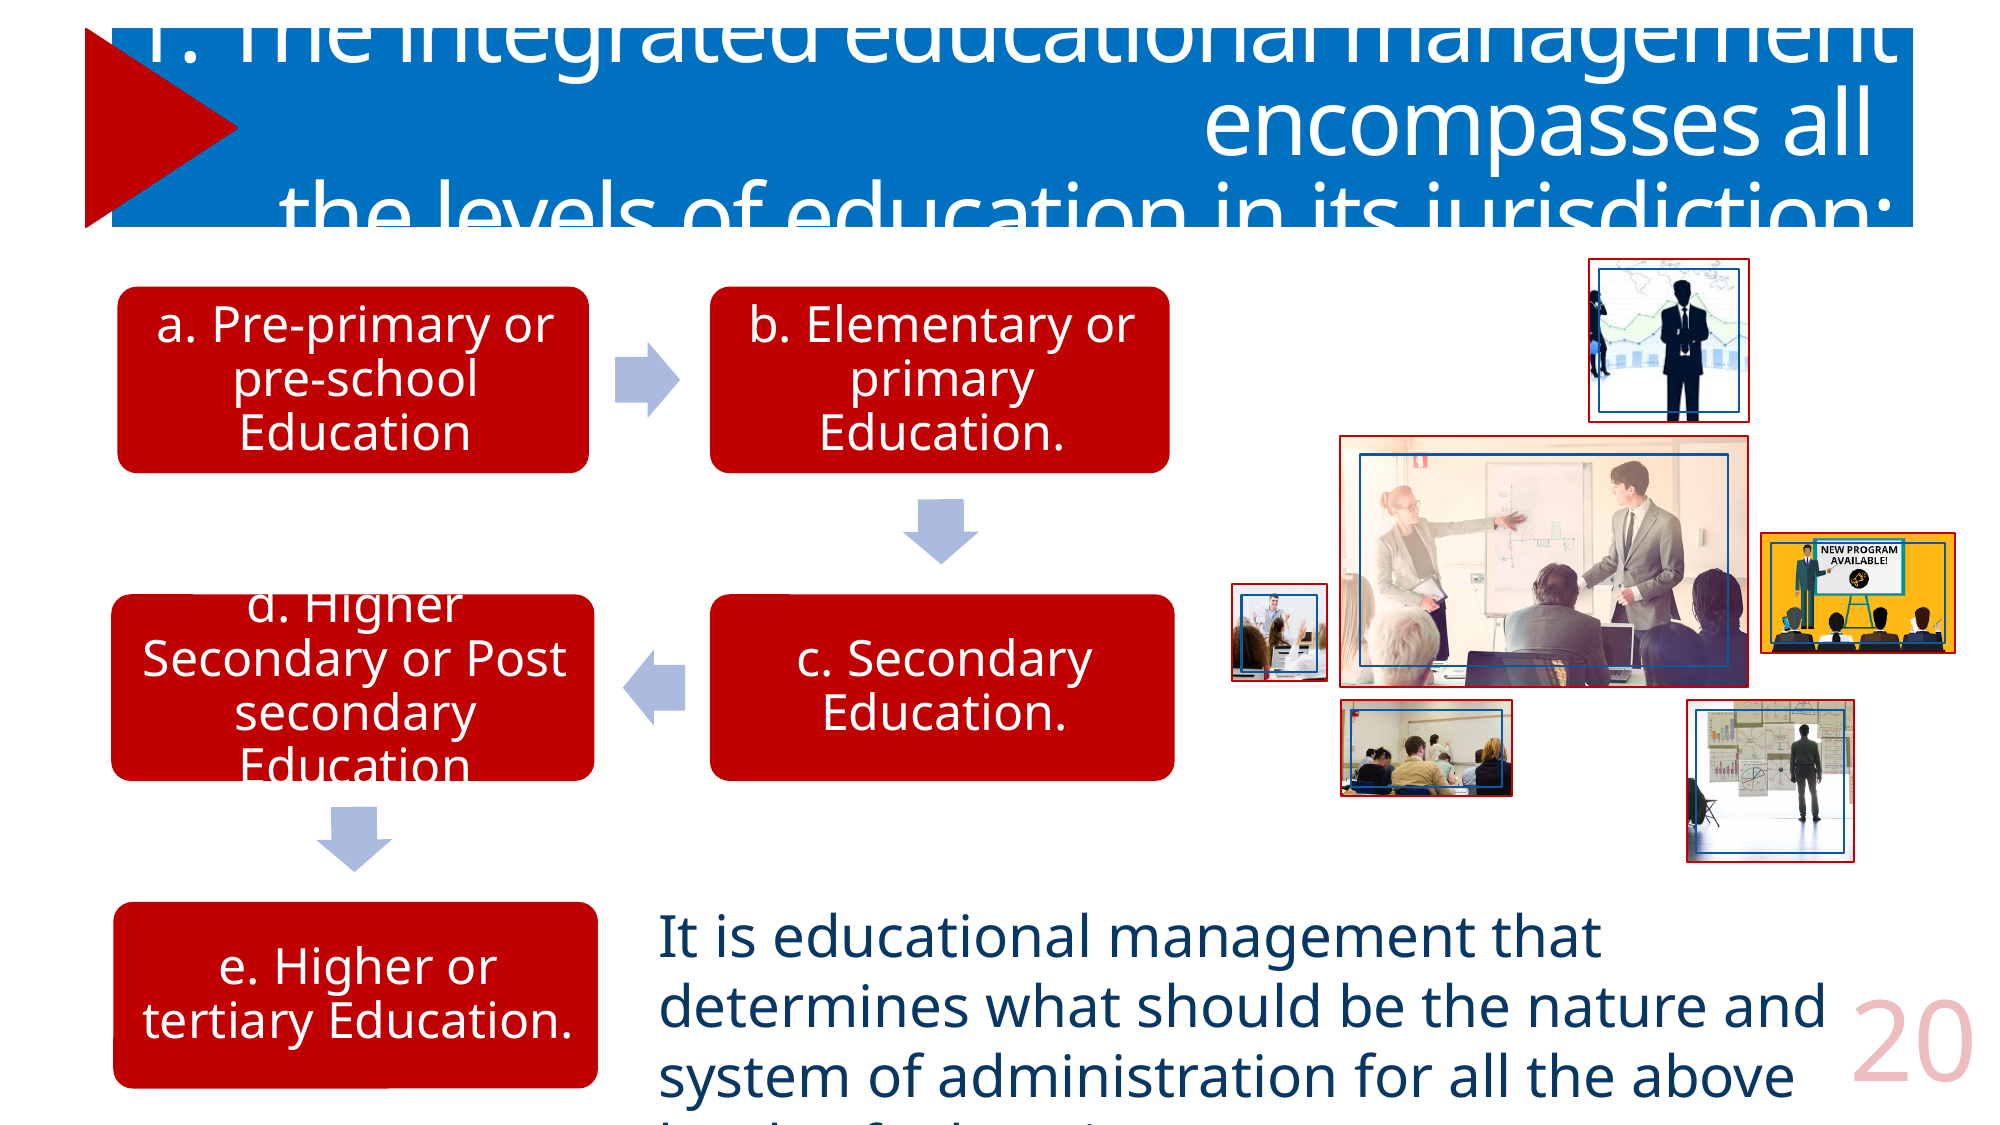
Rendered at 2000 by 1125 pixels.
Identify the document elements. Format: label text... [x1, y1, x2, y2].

text_box 20 [1512, 900, 1993, 1125]
title 1. The integrated educational management encompasses all the levels of education in its jurisdiction: [112, 28, 1913, 227]
text_box It is educational management that determines what should be the nature and system of administration for all the above levels of education. [643, 891, 1925, 1125]
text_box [111, 287, 1188, 1088]
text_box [1149, 259, 2000, 863]
text_box [85, 27, 239, 228]
